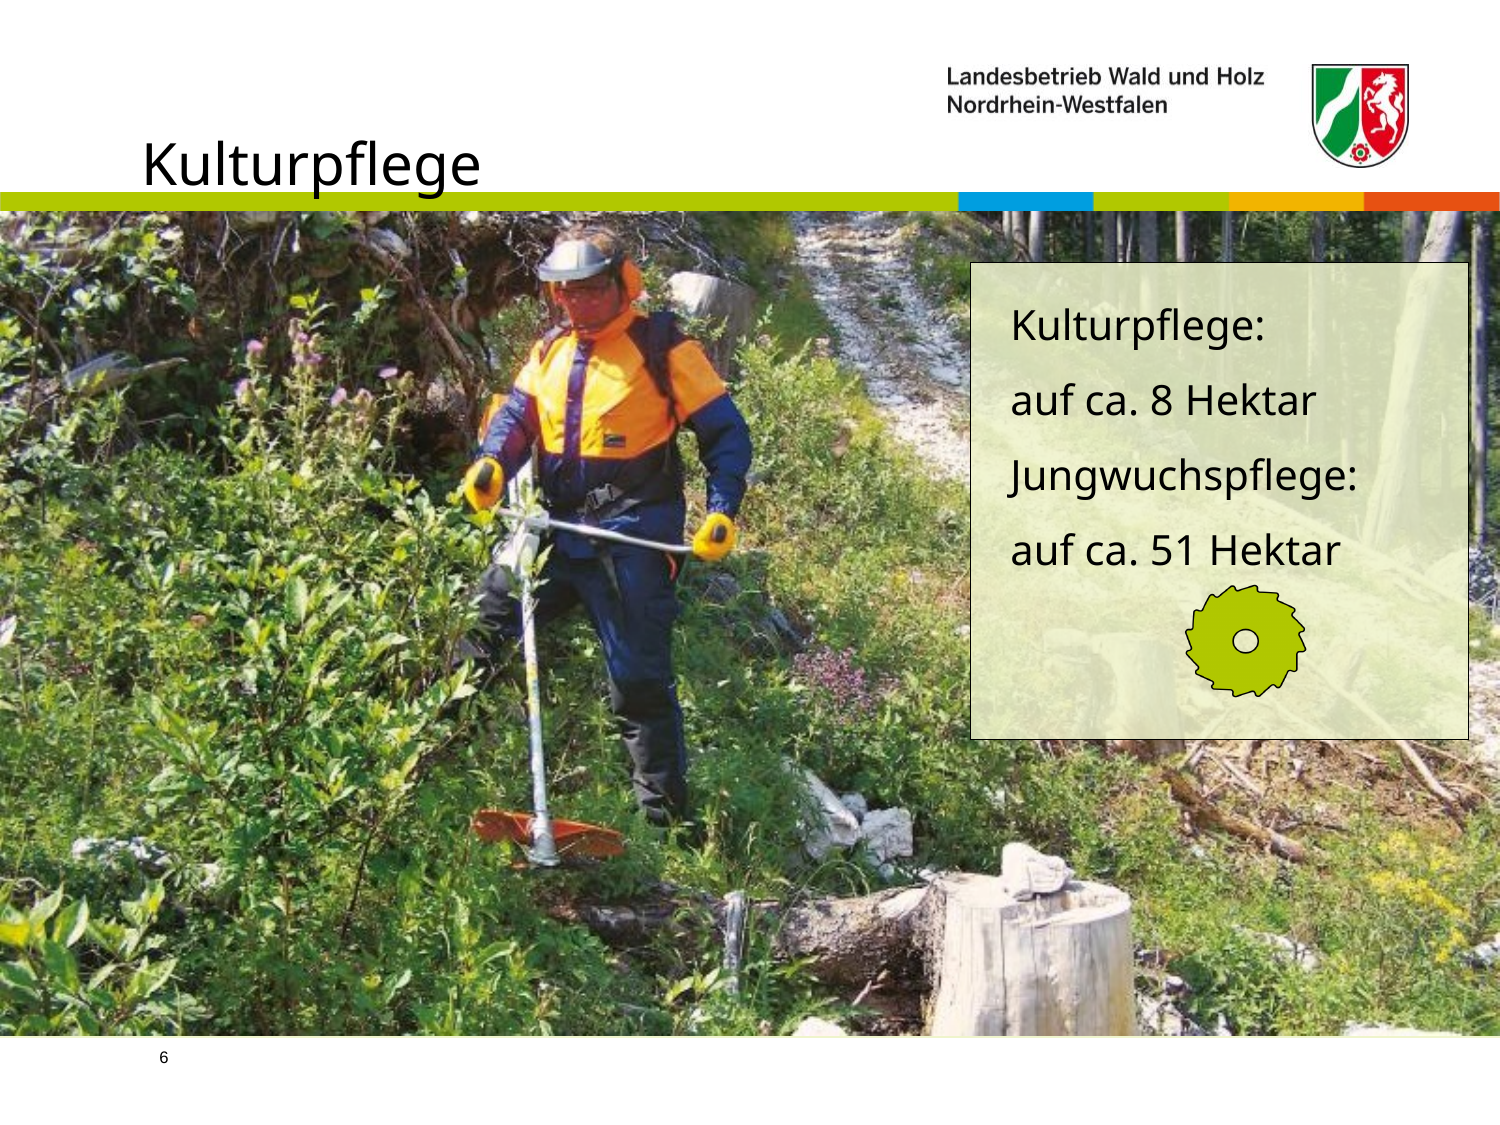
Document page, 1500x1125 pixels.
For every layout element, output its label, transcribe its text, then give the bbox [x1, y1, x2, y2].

picture [0, 192, 1500, 1036]
picture [948, 64, 1409, 119]
text_box Kulturpflege [127, 119, 1449, 209]
